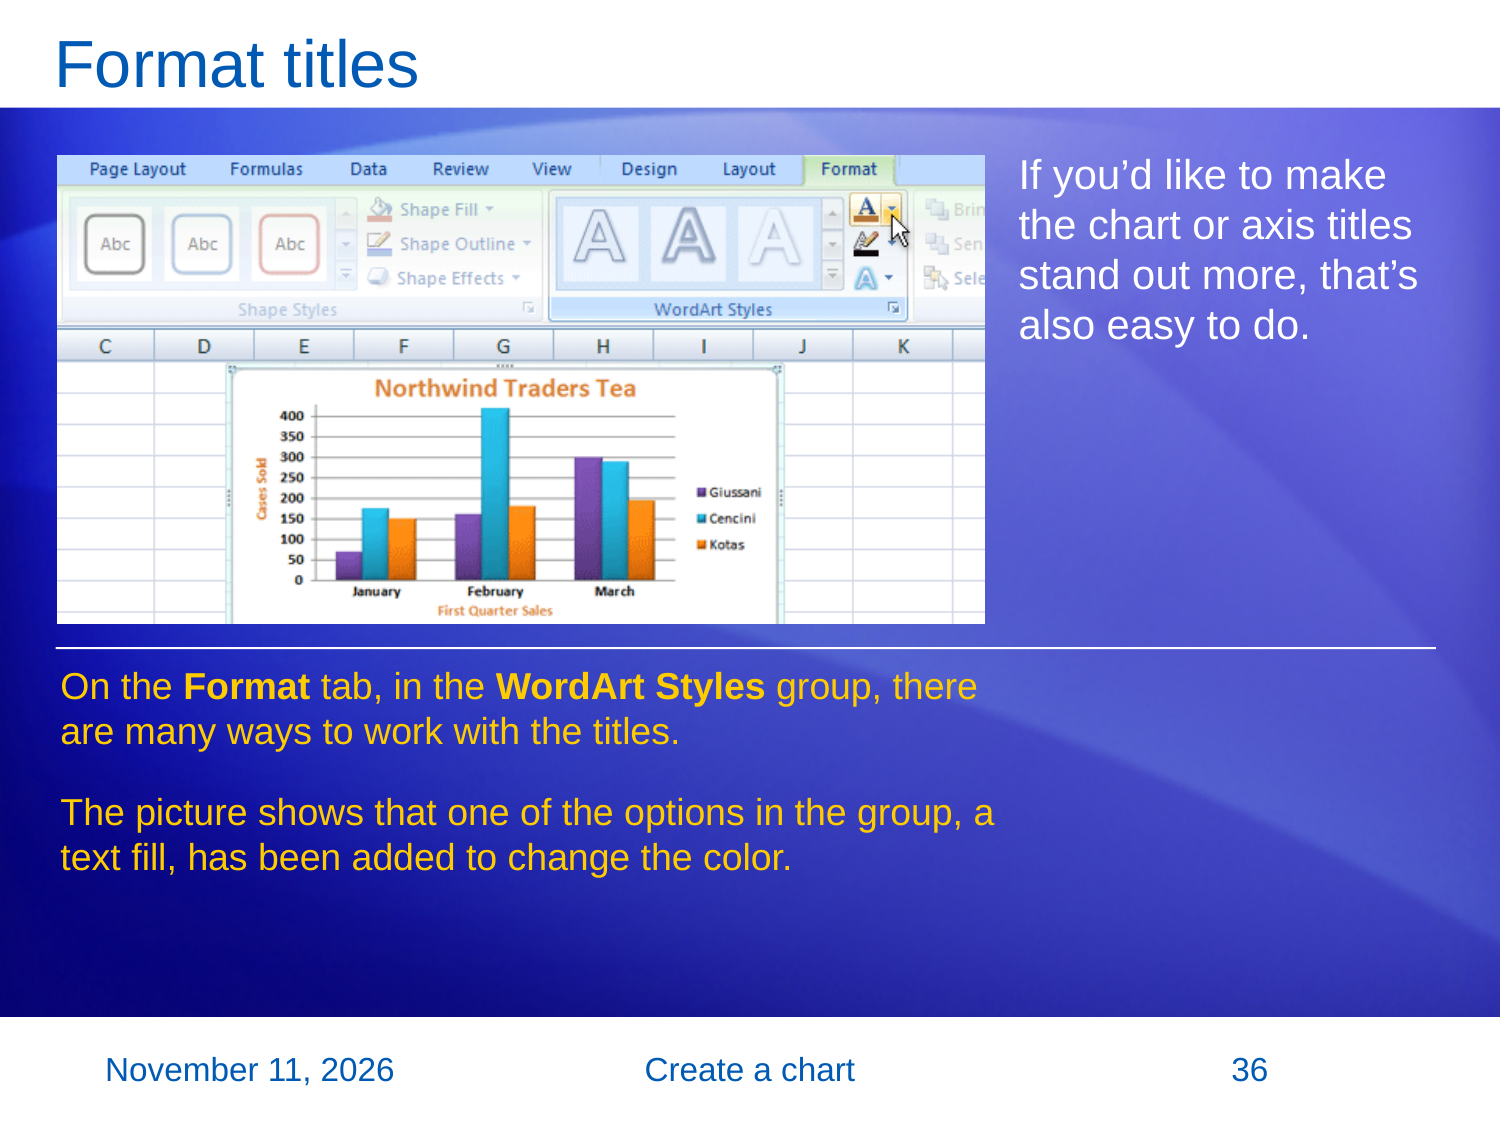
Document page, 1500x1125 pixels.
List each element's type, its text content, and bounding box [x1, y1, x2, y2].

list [57, 155, 985, 624]
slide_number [74, 1016, 426, 1096]
slide_number 36 [1074, 1016, 1426, 1096]
text_box If you’d like to make the chart or axis titles stand out more, that’s also easy to do. [1003, 140, 1454, 594]
picture [0, 108, 1500, 1017]
footer Create a chart [445, 1016, 1055, 1096]
title Format titles [39, 10, 1500, 112]
text_box On the Format tab, in the WordArt Styles group, there are many ways to work with the titles. The picture shows that one of the options in the group, a text fill, has been added to change the color. [45, 655, 1018, 899]
